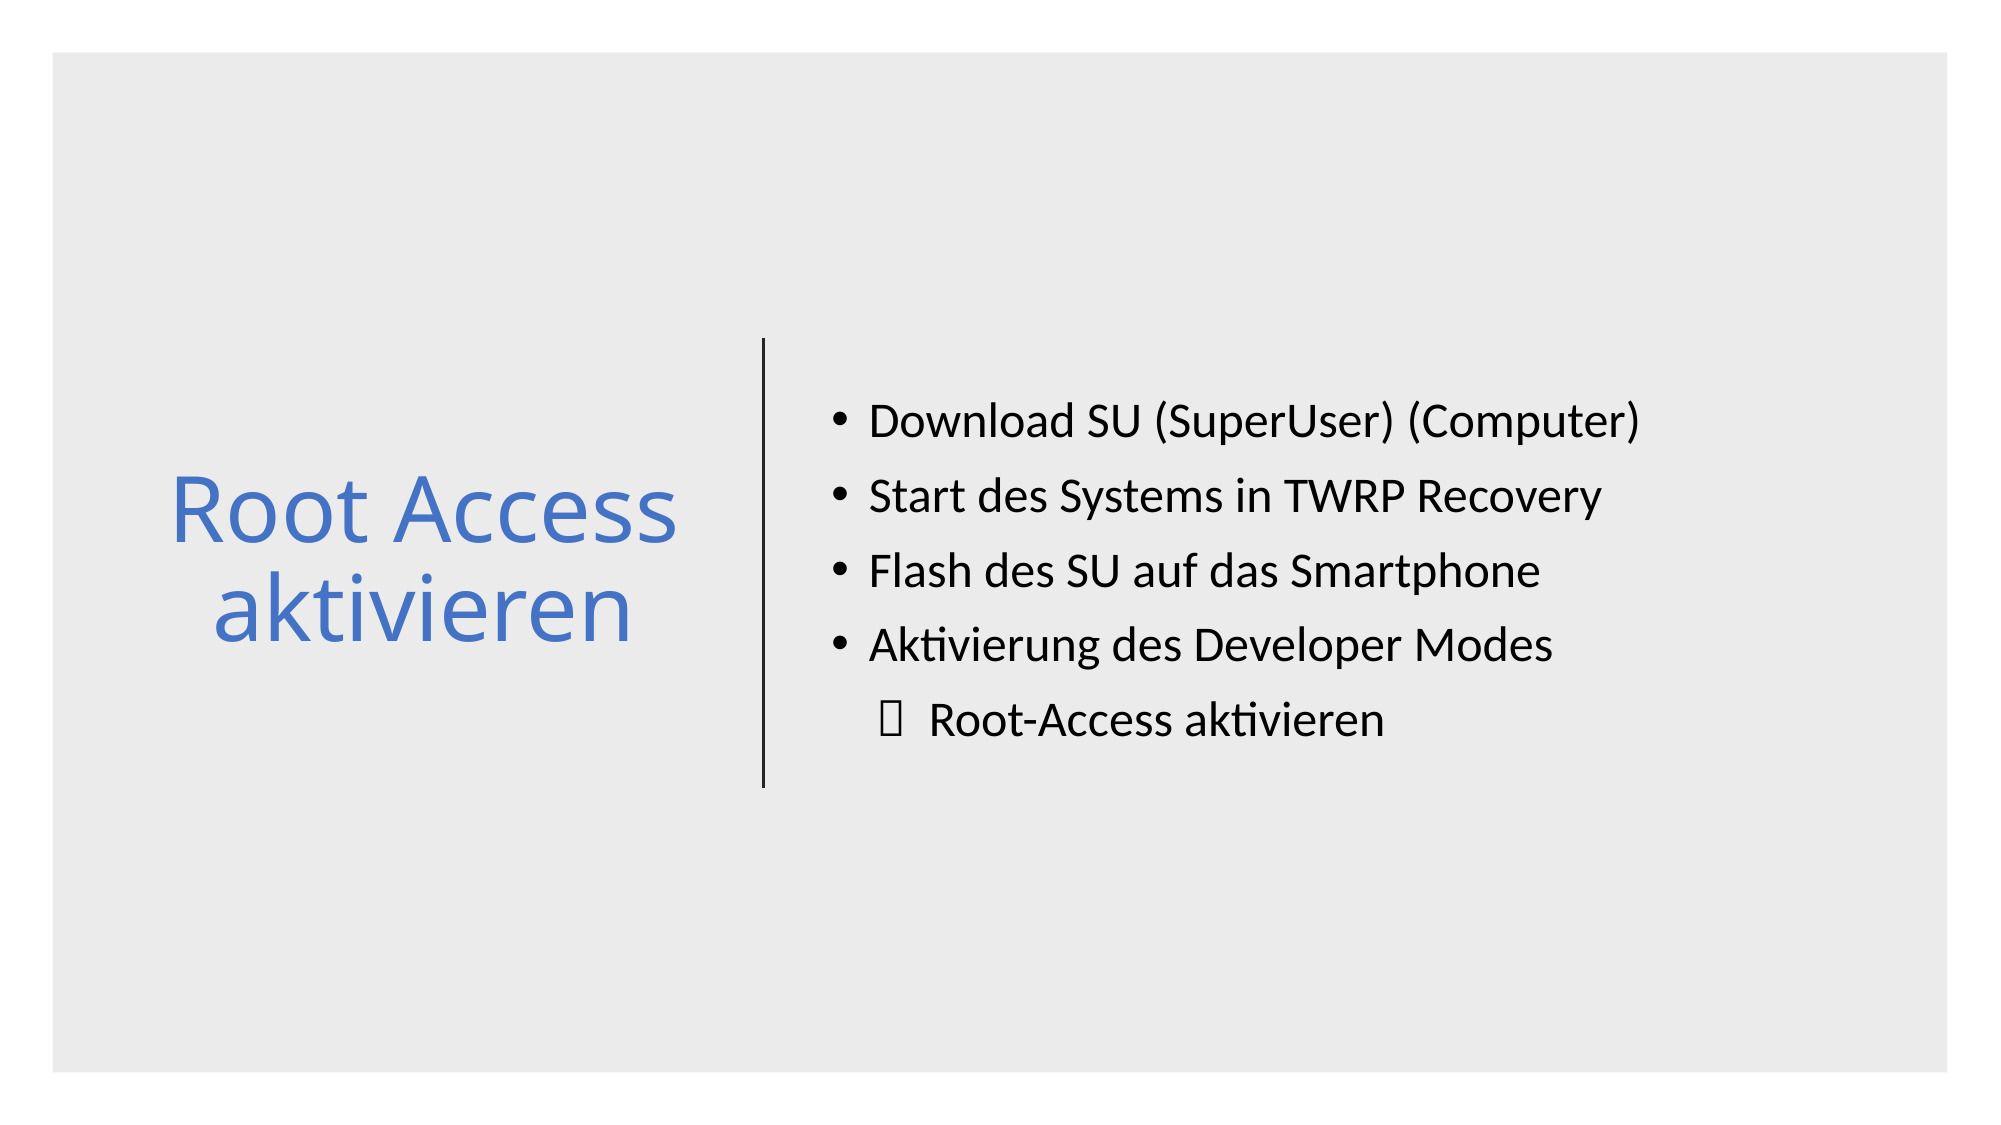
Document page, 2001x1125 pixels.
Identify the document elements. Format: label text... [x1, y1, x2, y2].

title Root Access aktivieren [137, 158, 711, 967]
list Download SU (SuperUser) (Computer) Start des Systems in TWRP Recovery Flash des SU auf das Smartphone Aktivierung des Developer Modes  Root-Access aktivieren [816, 203, 1863, 1013]
text_box [52, 51, 1948, 1073]
